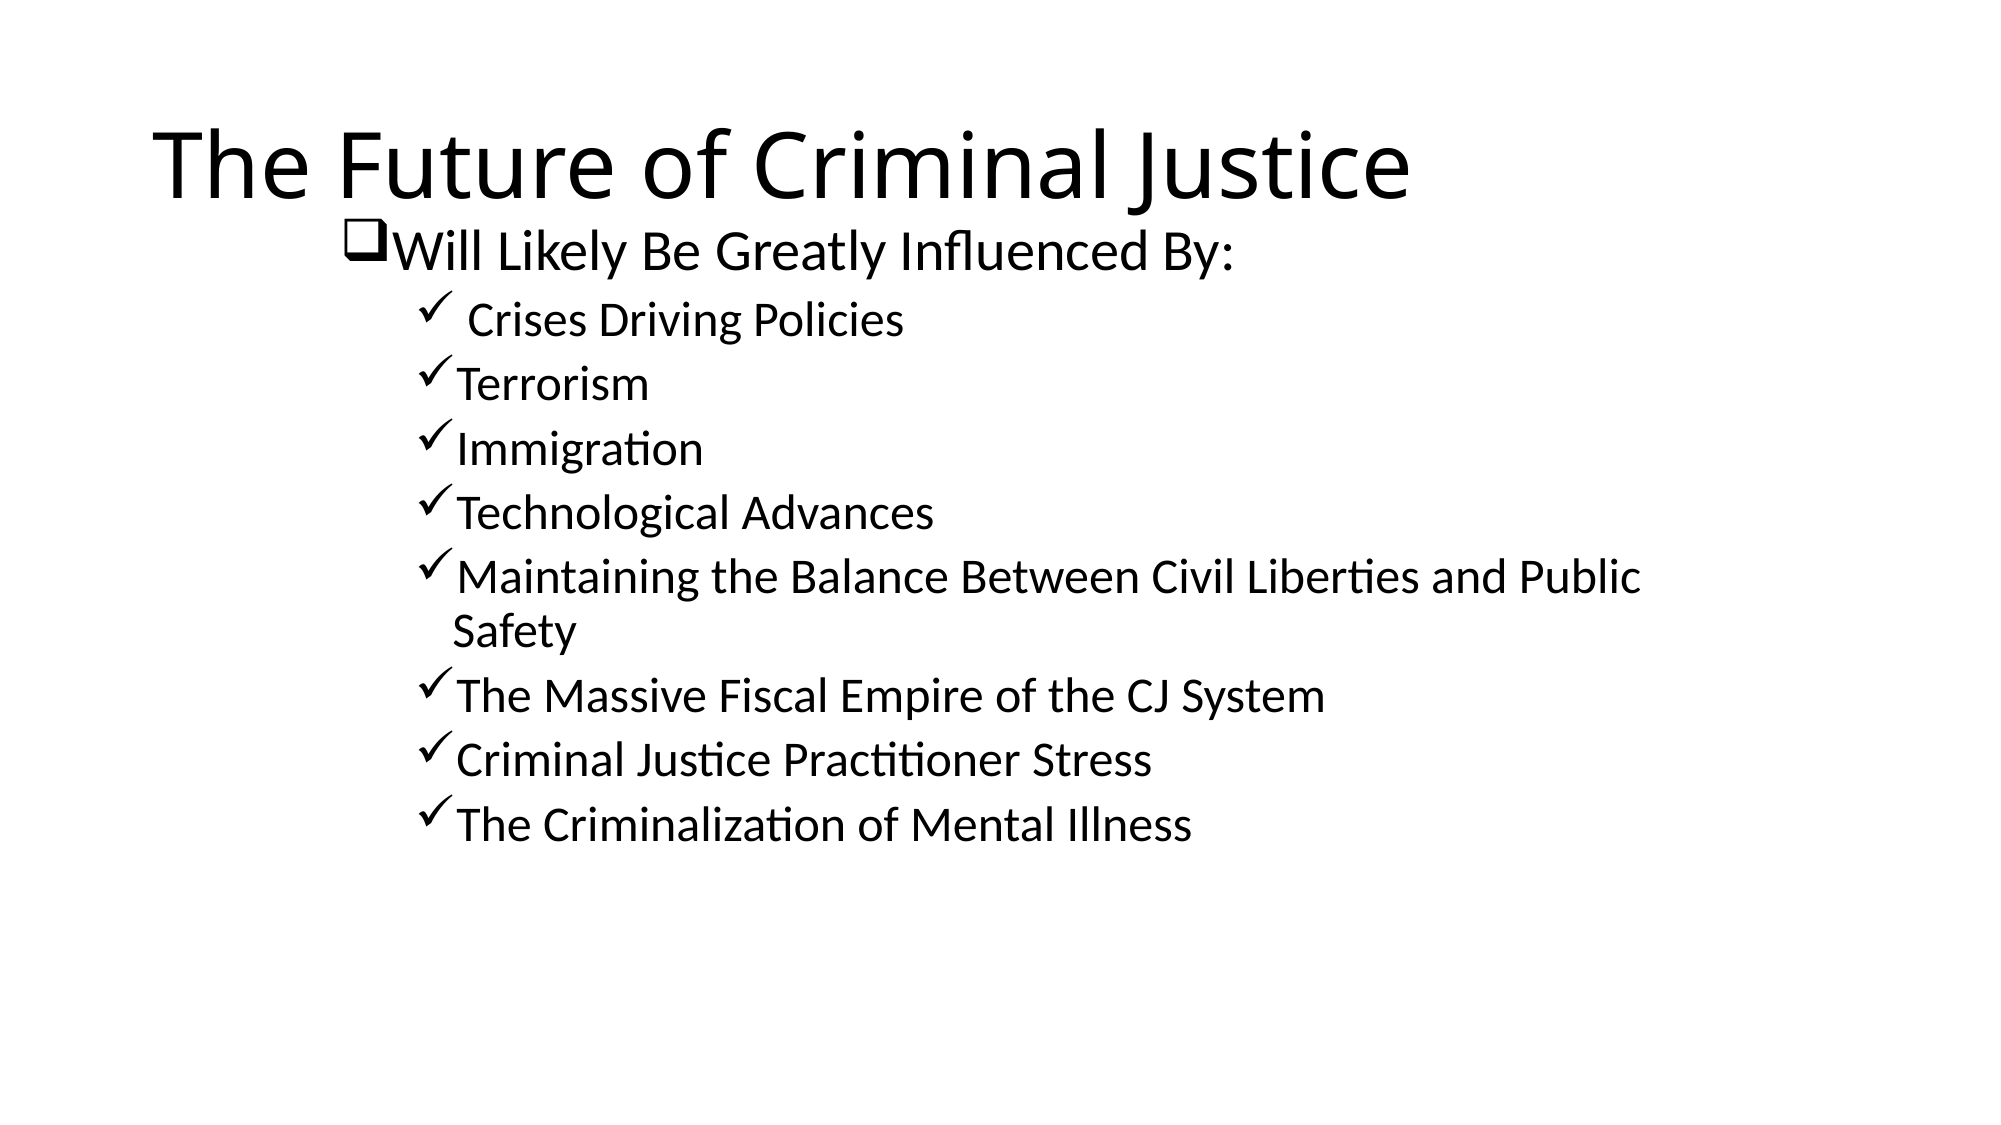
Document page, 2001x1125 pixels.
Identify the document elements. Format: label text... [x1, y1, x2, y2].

title The Future of Criminal Justice [137, 59, 1863, 278]
list Will Likely Be Greatly Influenced By: Crises Driving Policies Terrorism Immigration Technological Advances Maintaining the Balance Between Civil Liberties and Public Safety The Massive Fiscal Empire of the CJ System Criminal Justice Practitioner Stress The Criminalization of Mental Illness [324, 212, 1675, 955]
